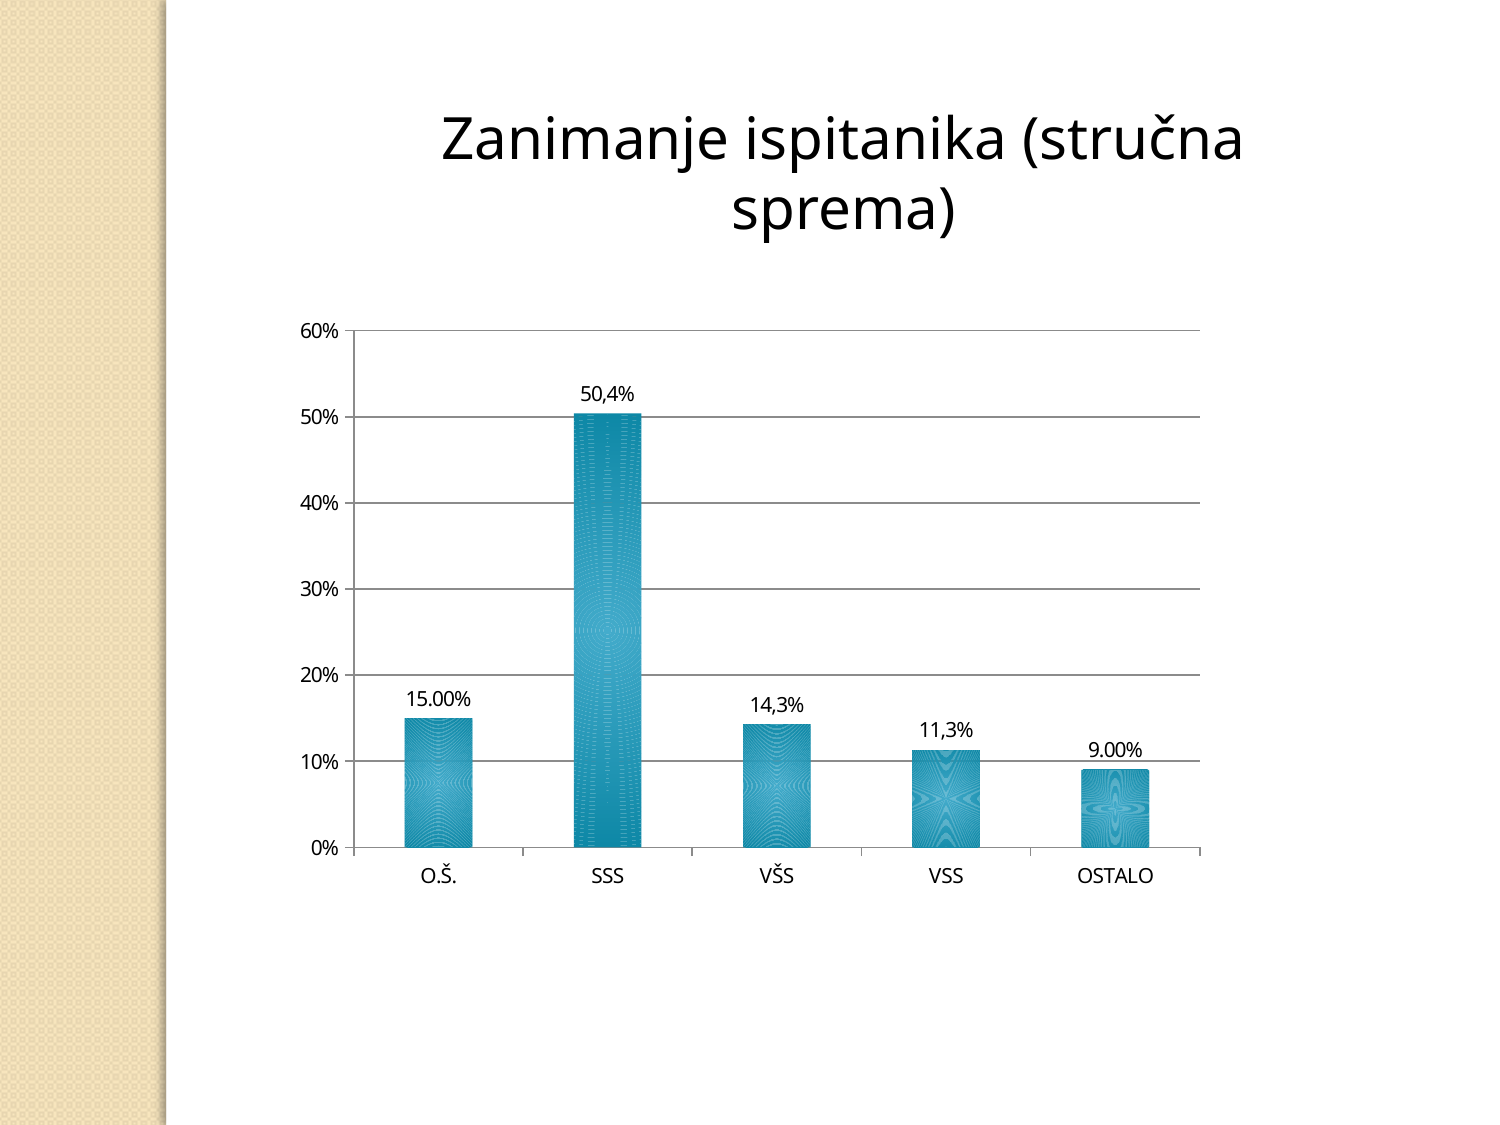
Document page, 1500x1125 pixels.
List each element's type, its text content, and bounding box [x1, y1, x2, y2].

chart [280, 304, 1219, 903]
text_box Zanimanje ispitanika (stručna sprema) [316, 93, 1372, 249]
